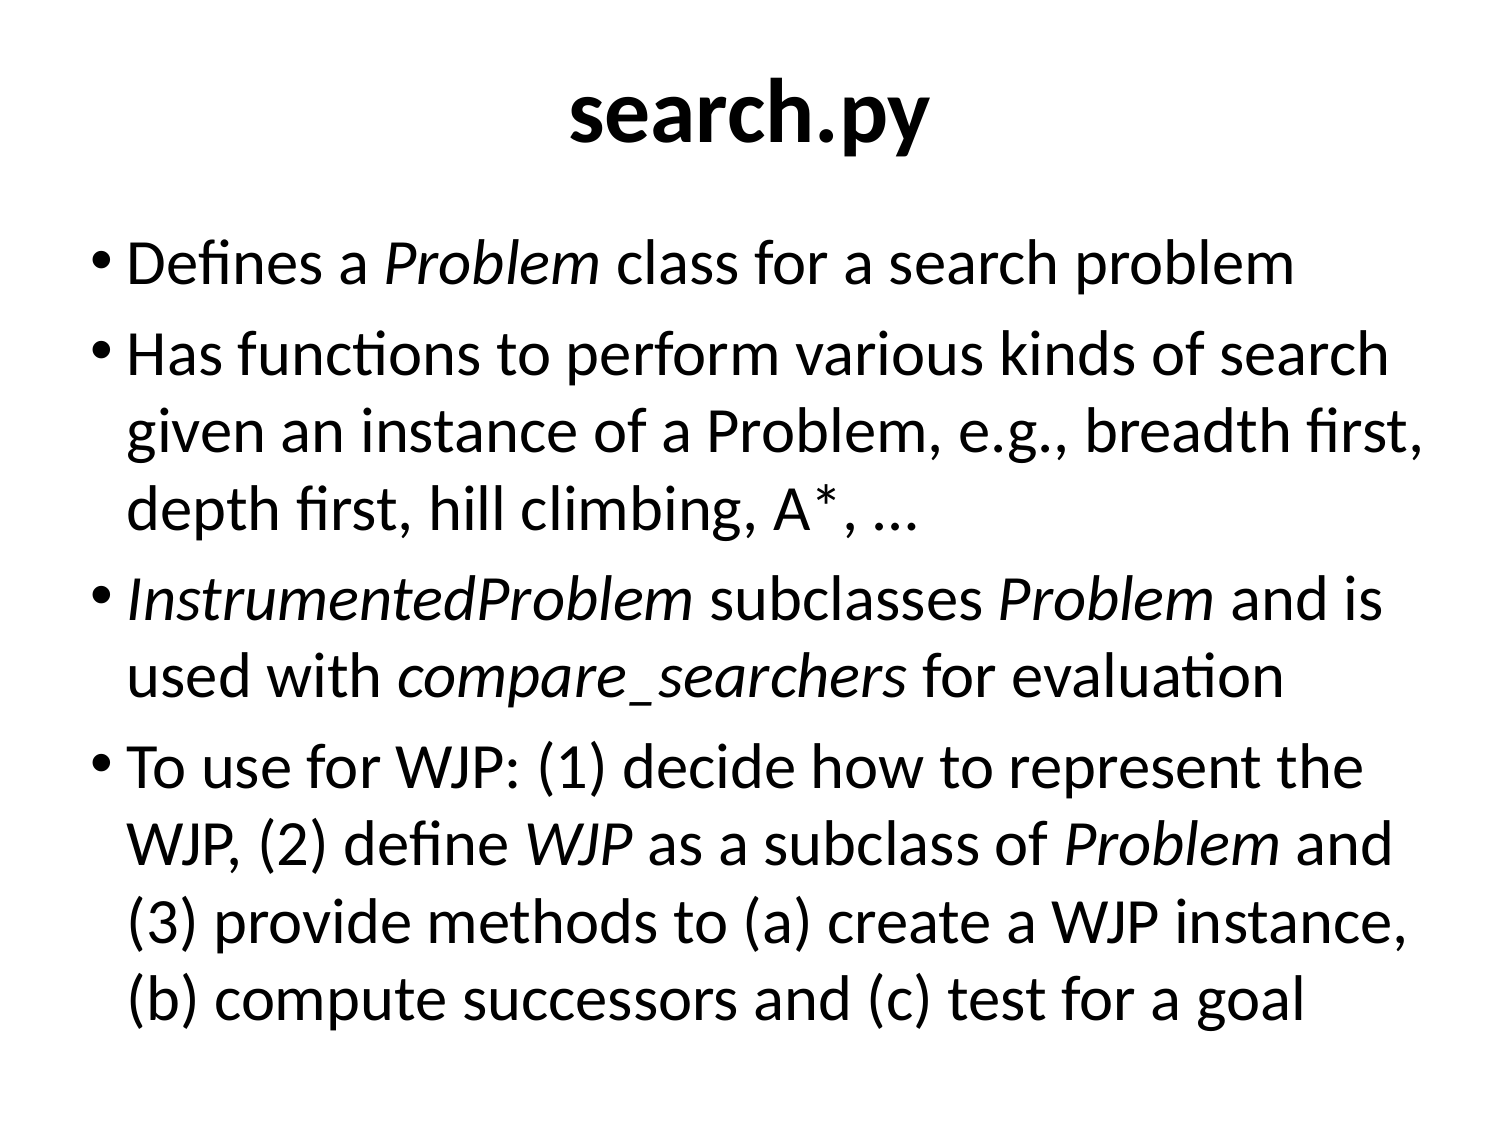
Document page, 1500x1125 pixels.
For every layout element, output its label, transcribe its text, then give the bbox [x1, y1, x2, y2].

list Defines a Problem class for a search problem Has functions to perform various kinds of search given an instance of a Problem, e.g., breadth first, depth first, hill climbing, A*, … InstrumentedProblem subclasses Problem and is used with compare_searchers for evaluation To use for WJP: (1) decide how to represent the WJP, (2) define WJP as a subclass of Problem and (3) provide methods to (a) create a WJP instance, (b) compute successors and (c) test for a goal [75, 212, 1450, 1075]
title search.py [75, 24, 1425, 188]
